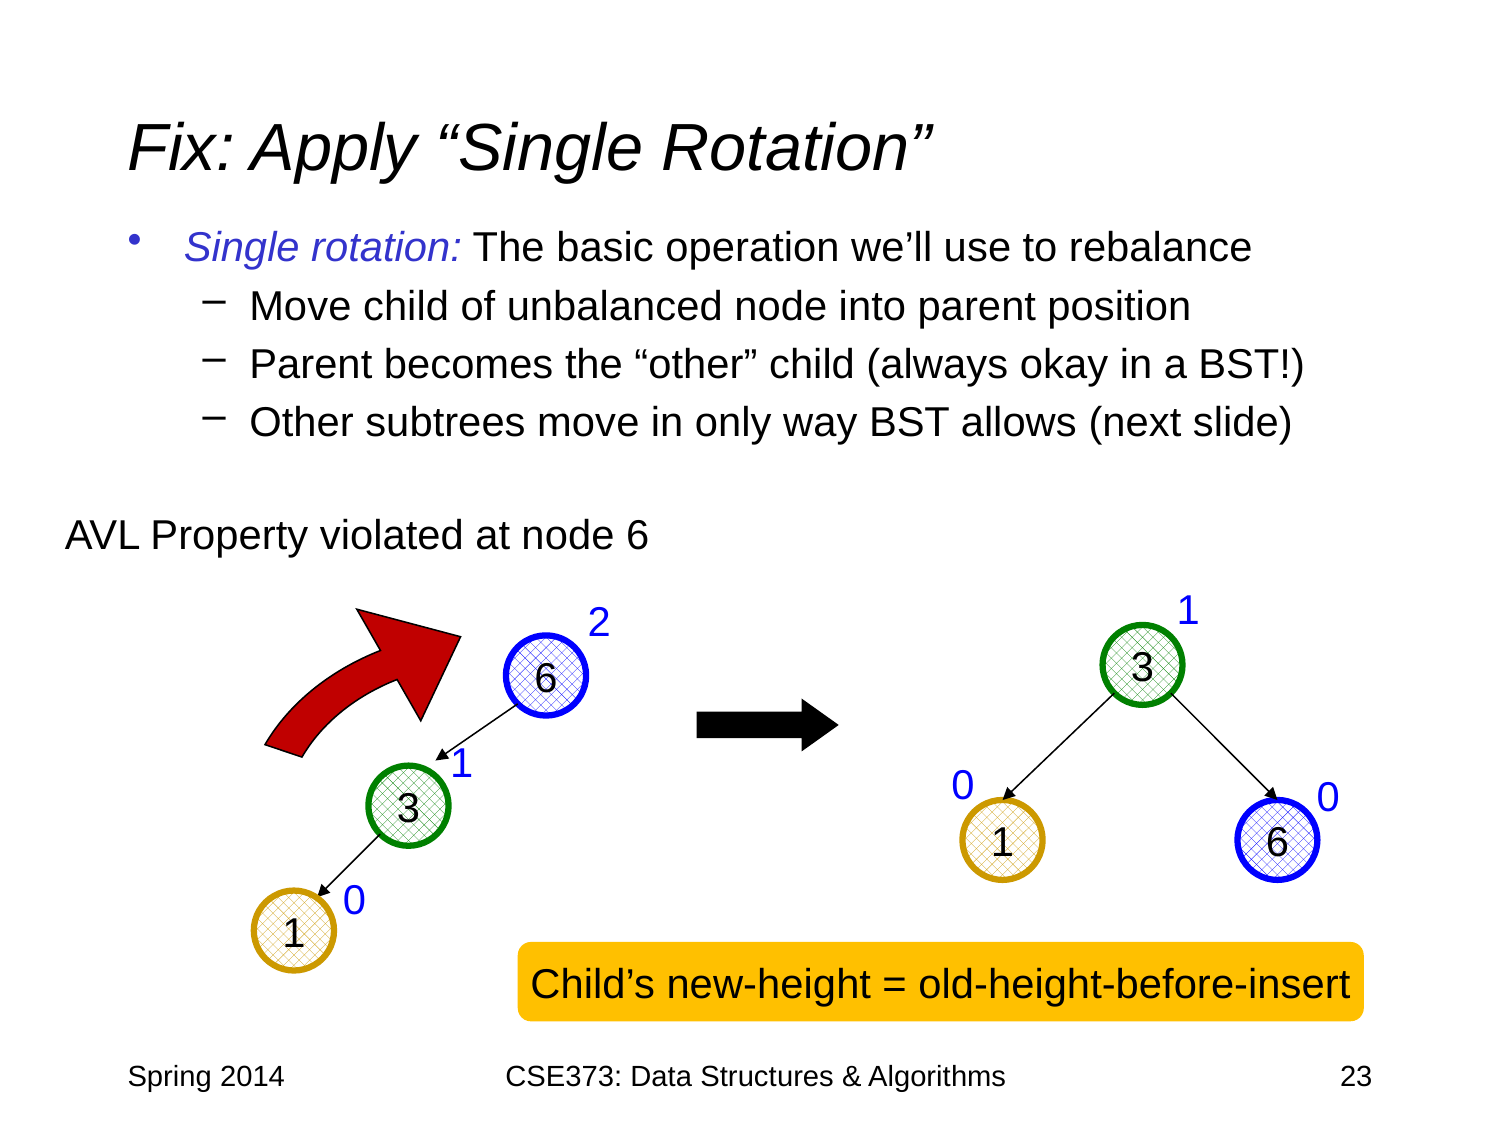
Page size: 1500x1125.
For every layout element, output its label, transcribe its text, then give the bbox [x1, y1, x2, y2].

text_box 6 [1237, 800, 1318, 880]
text_box AVL Property violated at node 6 [50, 500, 698, 565]
text_box 0 [936, 750, 990, 815]
footer CSE373: Data Structures & Algorithms [474, 1049, 1038, 1125]
text_box 3 [1102, 624, 1183, 705]
text_box 0 [328, 906, 381, 931]
text_box Child’s new-height = old-height-before-insert [517, 941, 1364, 1022]
text_box 1 [435, 728, 489, 793]
text_box [264, 609, 461, 758]
text_box 6 [505, 635, 587, 716]
list Single rotation: The basic operation we’ll use to rebalance Move child of unbalanced node into parent position Parent becomes the “other” child (always okay in a BST!) Other subtrees move in only way BST allows (next slide) [112, 212, 1388, 501]
text_box [697, 699, 838, 751]
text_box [1170, 692, 1278, 801]
title Fix: Apply “Single Rotation” [112, 49, 1388, 212]
slide_number 23 [1074, 1049, 1388, 1125]
text_box 1 [962, 800, 1043, 880]
text_box 3 [368, 765, 449, 846]
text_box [1004, 690, 1112, 803]
text_box 2 [572, 587, 626, 653]
slide_number Spring 2014 [112, 1049, 426, 1125]
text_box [448, 691, 506, 774]
text_box 1 [1161, 575, 1215, 640]
text_box 1 [253, 890, 335, 971]
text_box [316, 833, 381, 898]
text_box 0 [1301, 762, 1355, 828]
